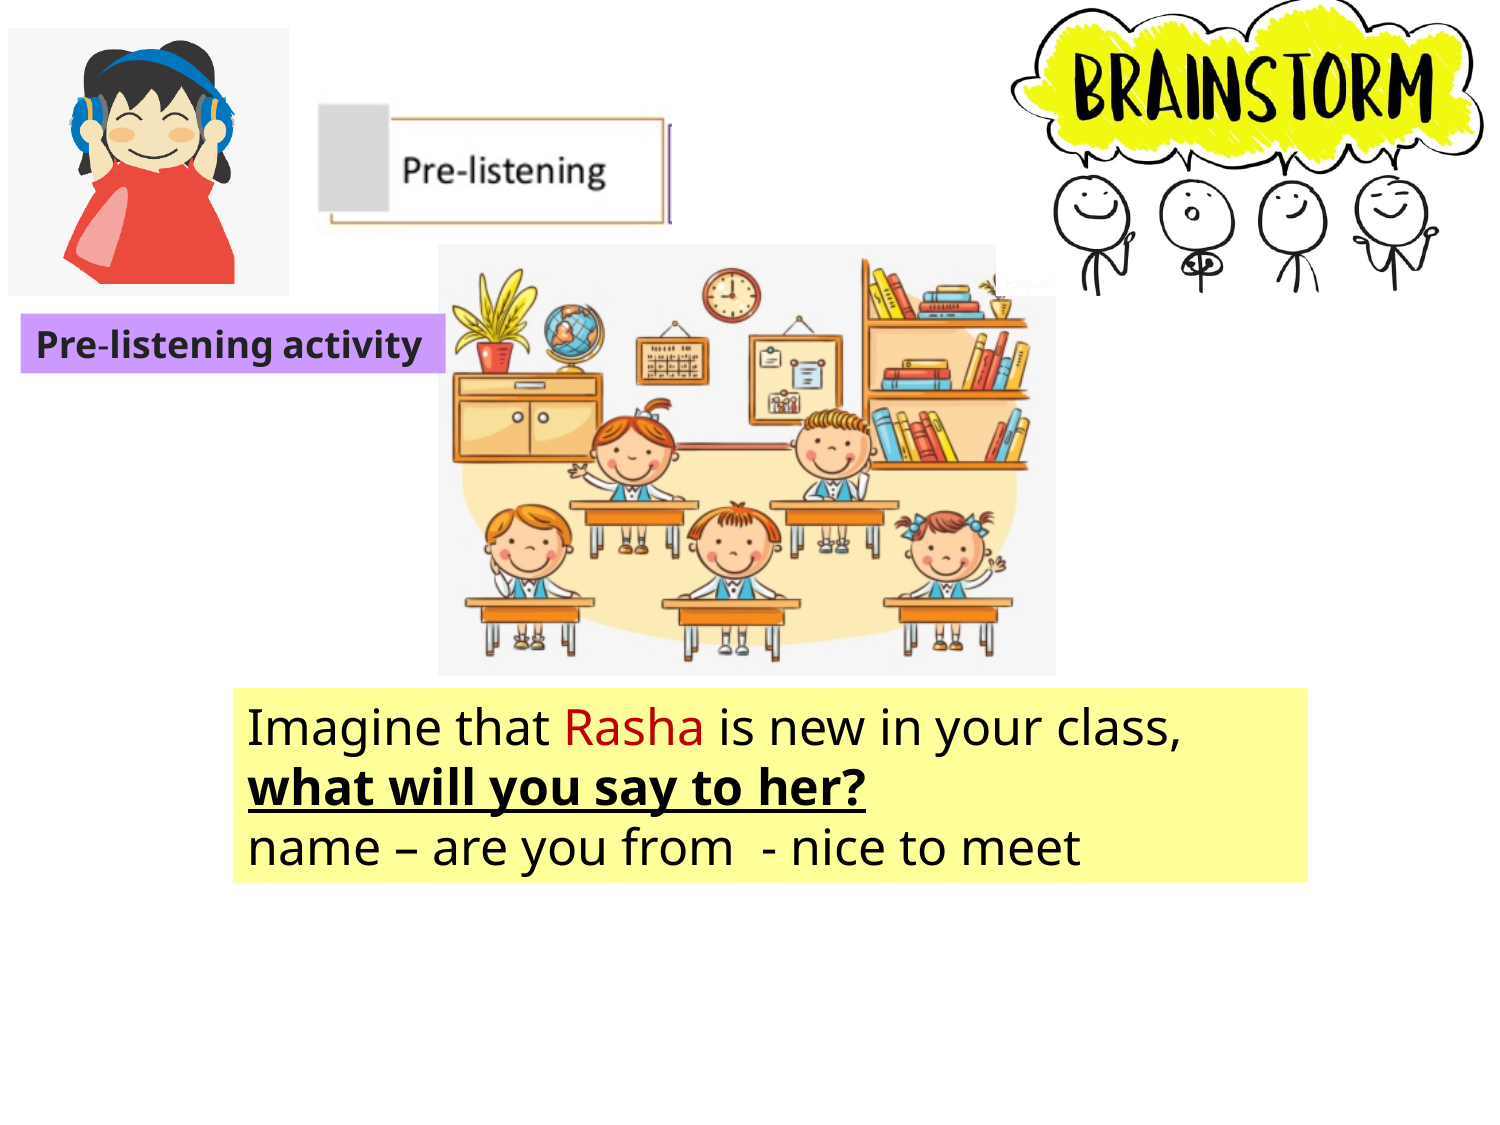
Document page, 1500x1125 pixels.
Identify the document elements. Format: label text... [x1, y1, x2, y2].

text_box Imagine that Rasha is new in your class, what will you say to her? name – are you from - nice to meet [232, 687, 1308, 883]
picture [8, 28, 289, 296]
text_box Pre-listening activity [20, 313, 433, 374]
picture [299, 89, 672, 234]
picture [438, 0, 1500, 676]
